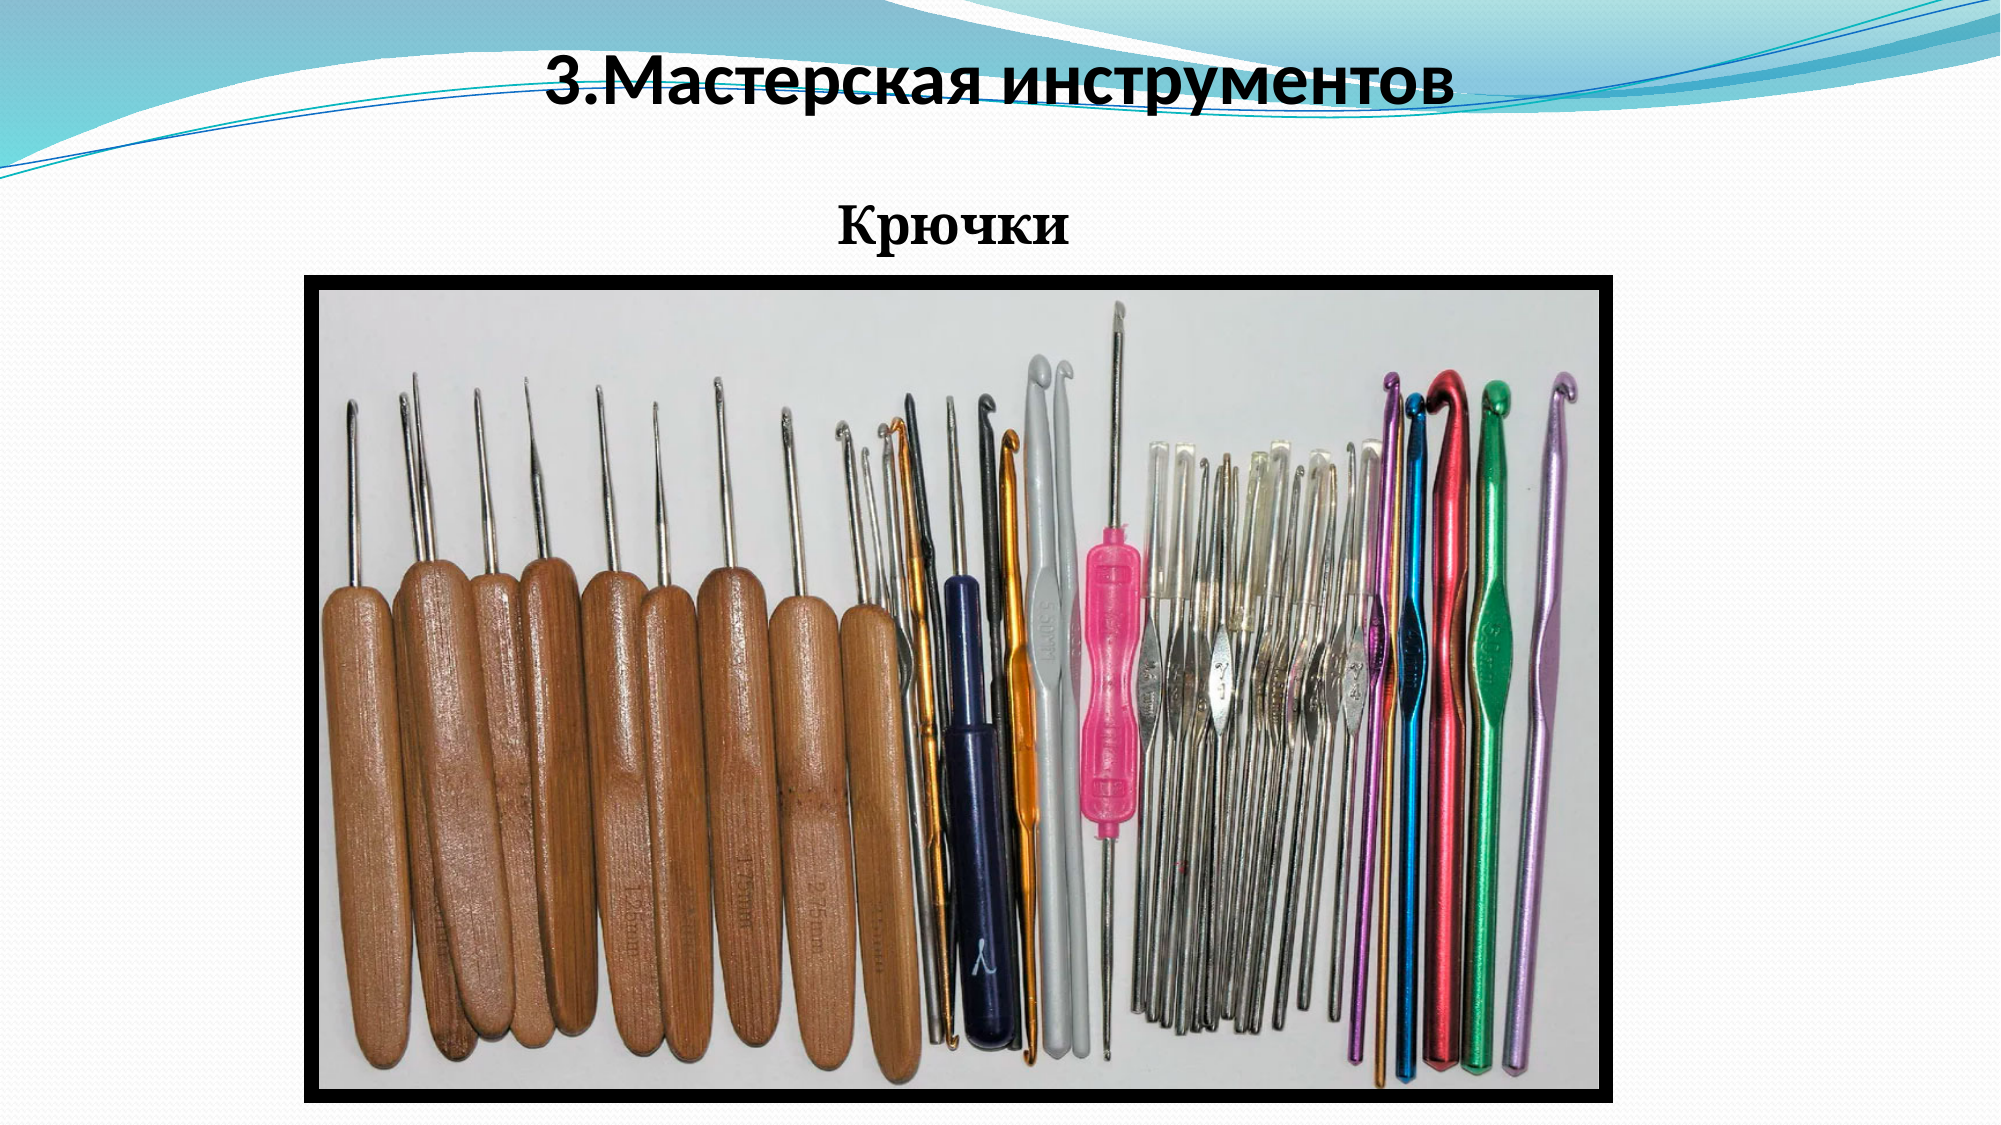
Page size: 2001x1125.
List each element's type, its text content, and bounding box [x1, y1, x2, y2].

title 3.Мастерская инструментов [99, 21, 1900, 120]
list Крючки [99, 182, 1808, 1125]
picture [318, 289, 1599, 1089]
